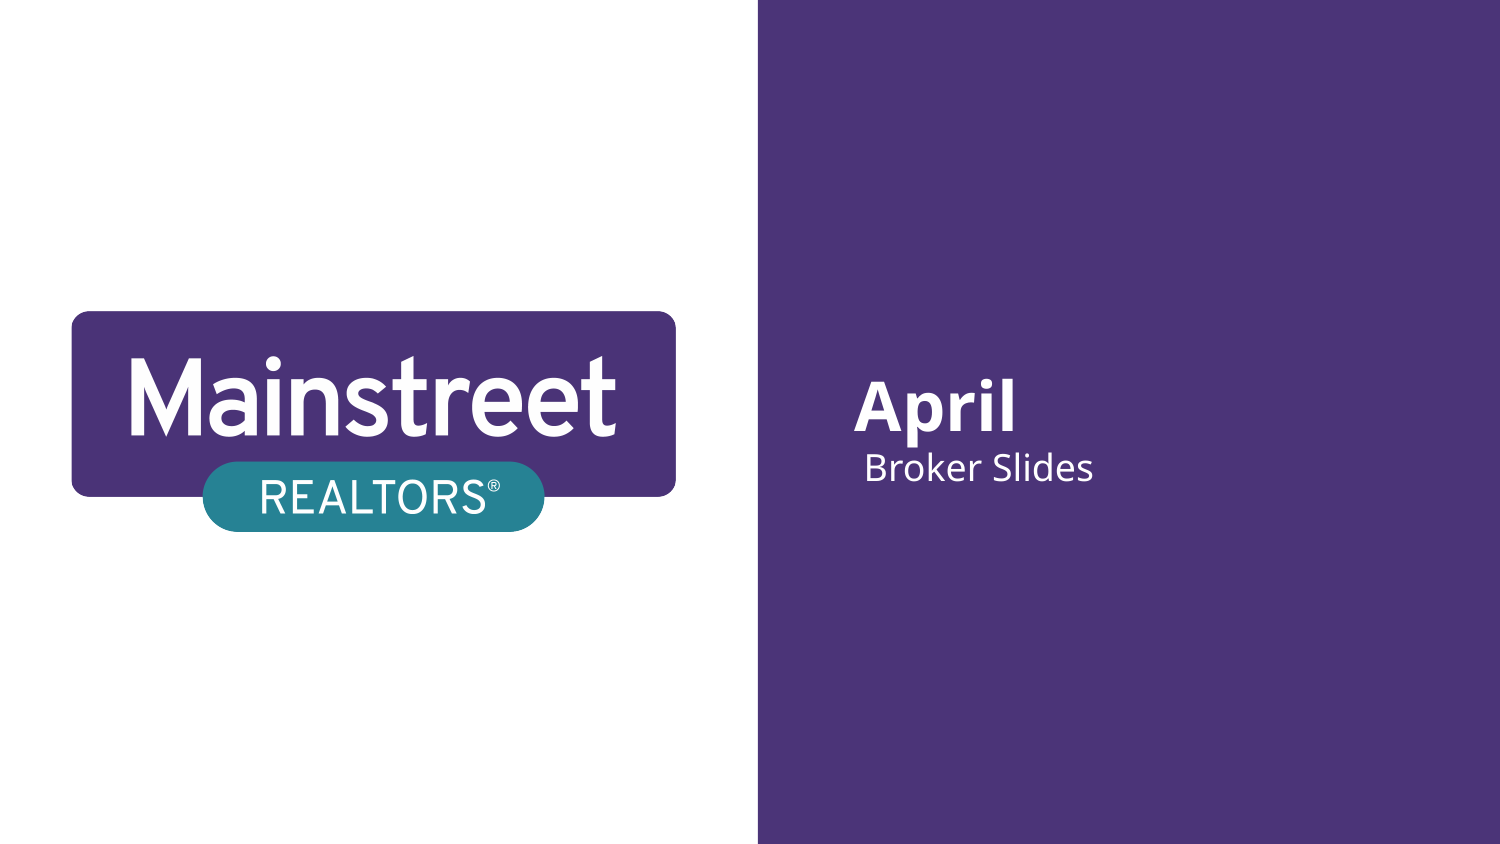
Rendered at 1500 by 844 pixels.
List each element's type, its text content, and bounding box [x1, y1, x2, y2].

title April [839, 138, 1465, 454]
subtitle Broker Slides [848, 441, 1486, 501]
picture [71, 311, 676, 532]
